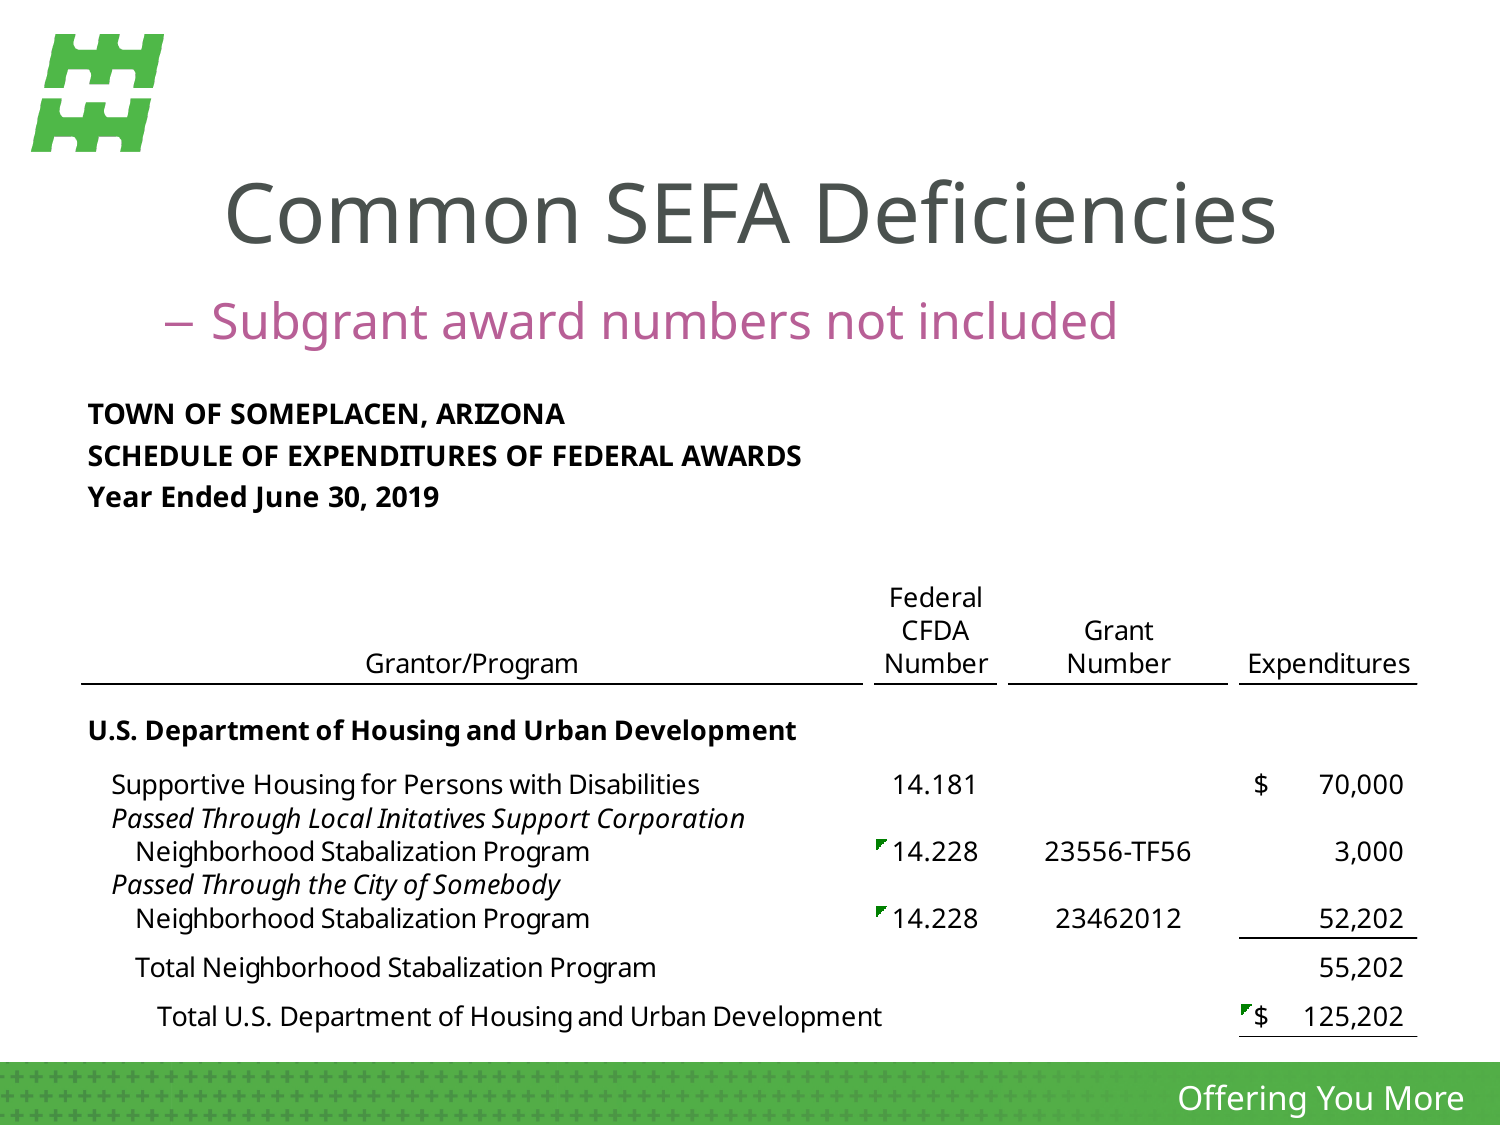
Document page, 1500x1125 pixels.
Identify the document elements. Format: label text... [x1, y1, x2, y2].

picture [24, 22, 190, 163]
picture [0, 1062, 1500, 1125]
list Subgrant award numbers not included [75, 282, 1425, 388]
title Common SEFA Deficiencies [76, 137, 1427, 283]
picture [80, 392, 1419, 1038]
